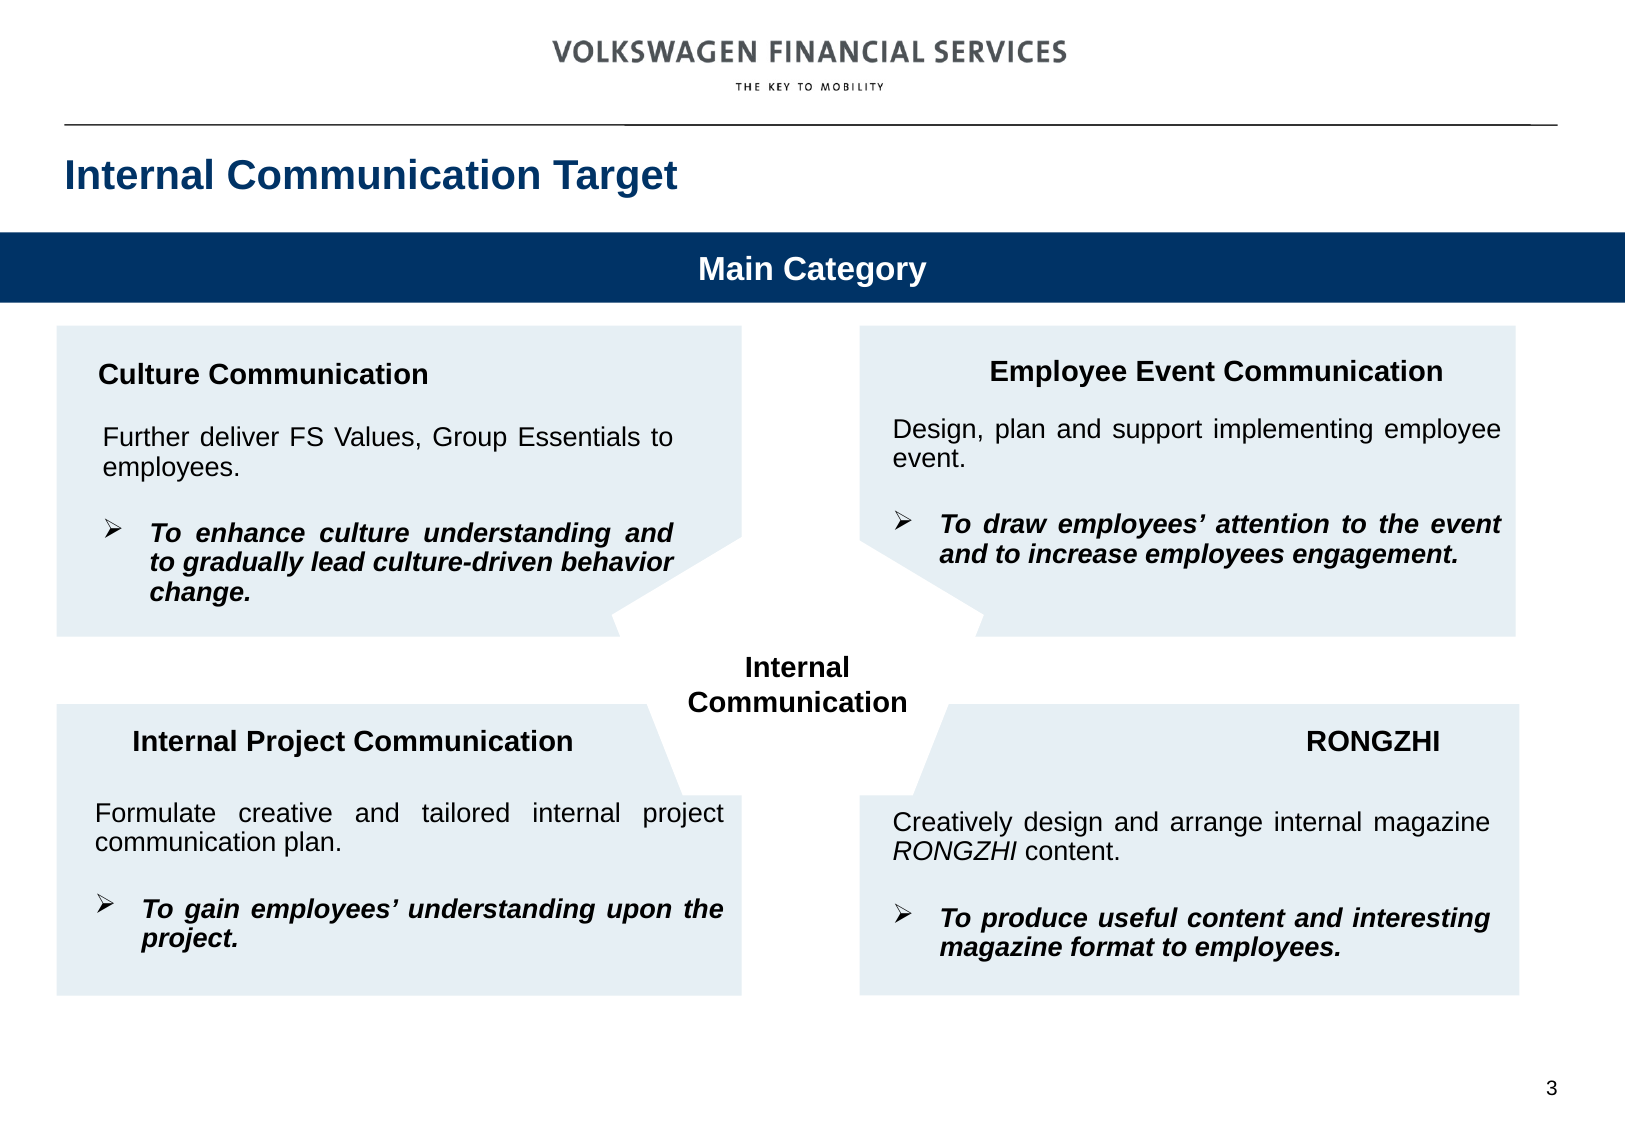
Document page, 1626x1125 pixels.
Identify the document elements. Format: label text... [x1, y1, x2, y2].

title Internal Communication Target [64, 147, 1558, 232]
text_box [56, 325, 742, 637]
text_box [859, 325, 1516, 637]
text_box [56, 703, 742, 996]
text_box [859, 703, 1520, 996]
slide_number 3 [1437, 1074, 1558, 1104]
picture [552, 40, 1069, 91]
text_box Main Category [0, 232, 1625, 303]
text_box Internal Communication [623, 503, 973, 796]
